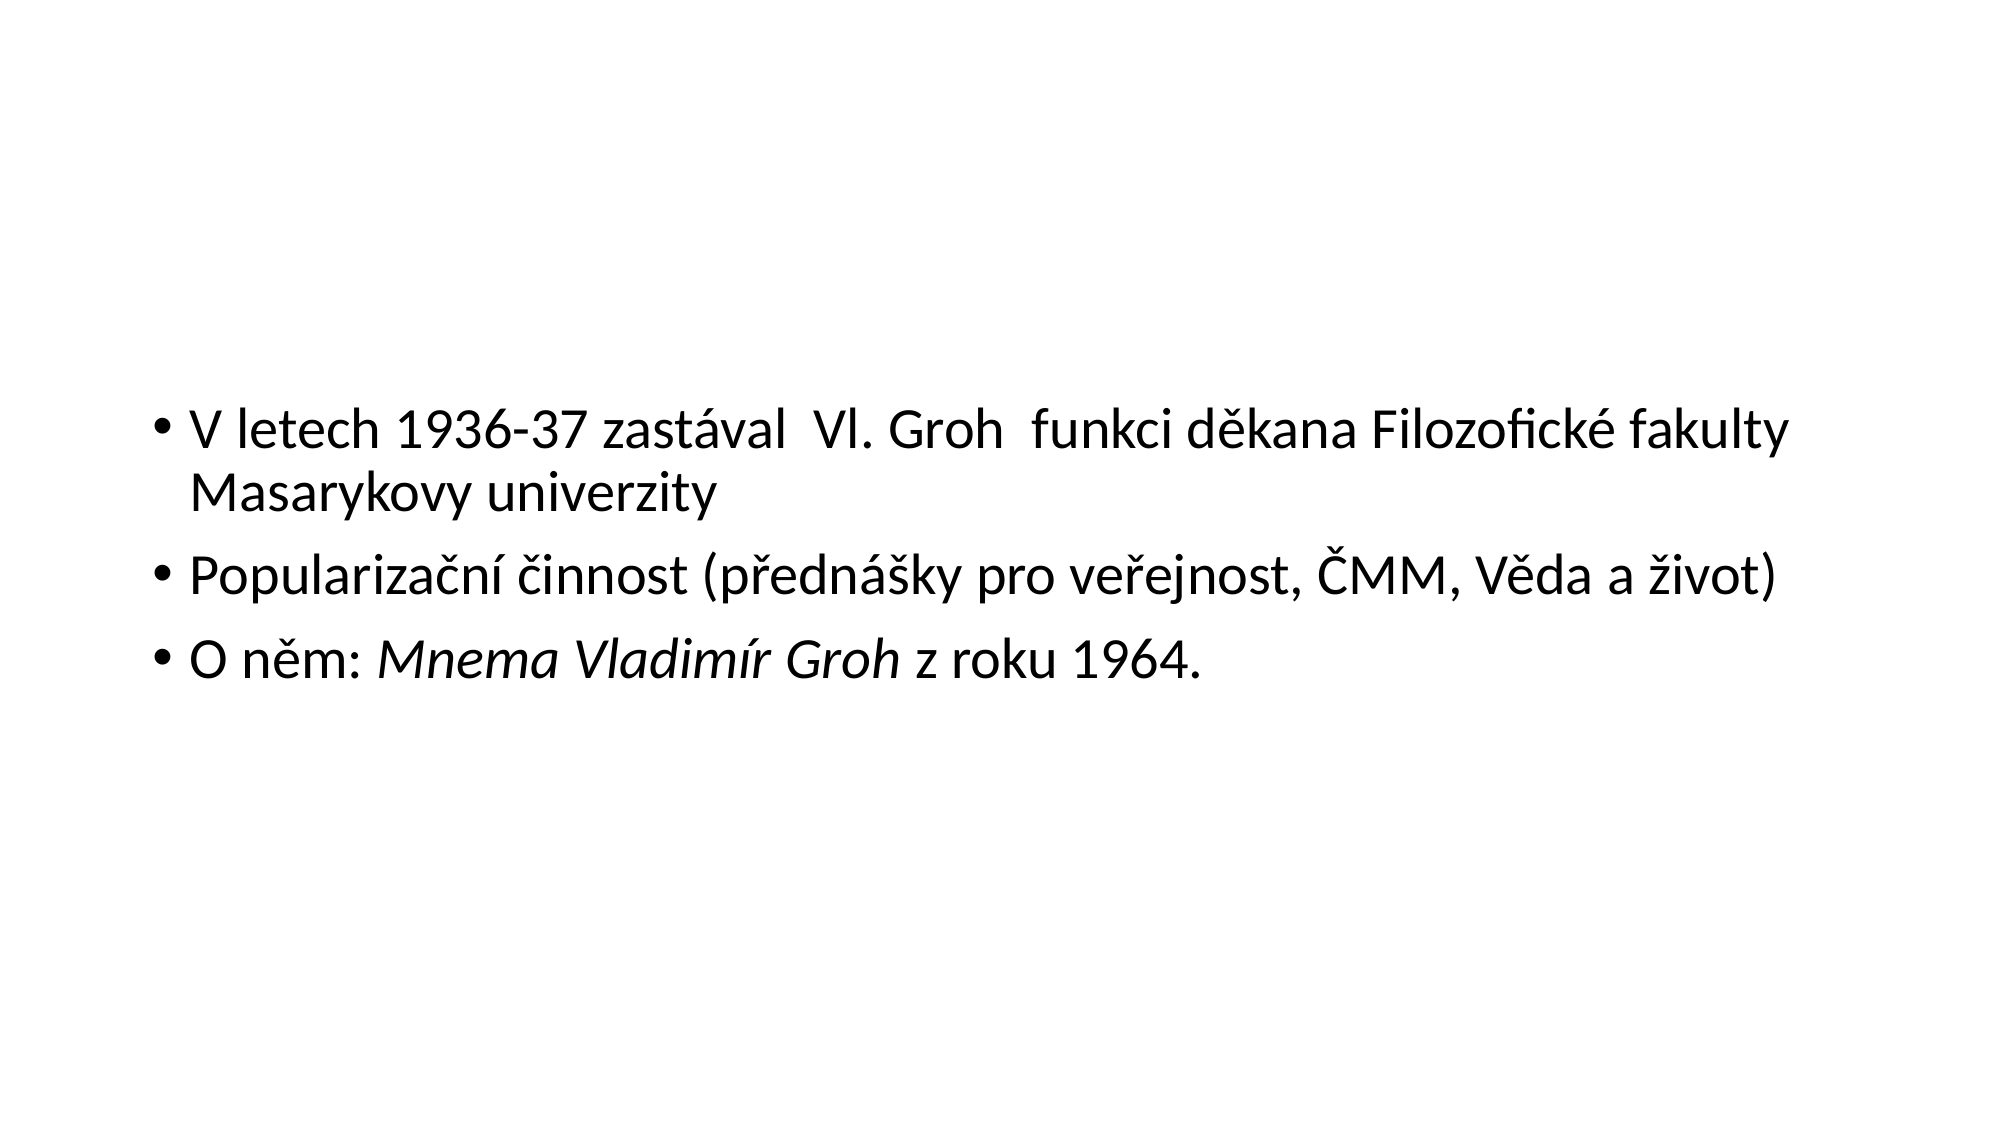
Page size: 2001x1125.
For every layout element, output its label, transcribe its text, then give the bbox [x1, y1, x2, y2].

list V letech 1936-37 zastával Vl. Groh funkci děkana Filozofické fakulty Masarykovy univerzity Popularizační činnost (přednášky pro veřejnost, ČMM, Věda a život) O něm: Mnema Vladimír Groh z roku 1964. [137, 299, 1863, 1014]
